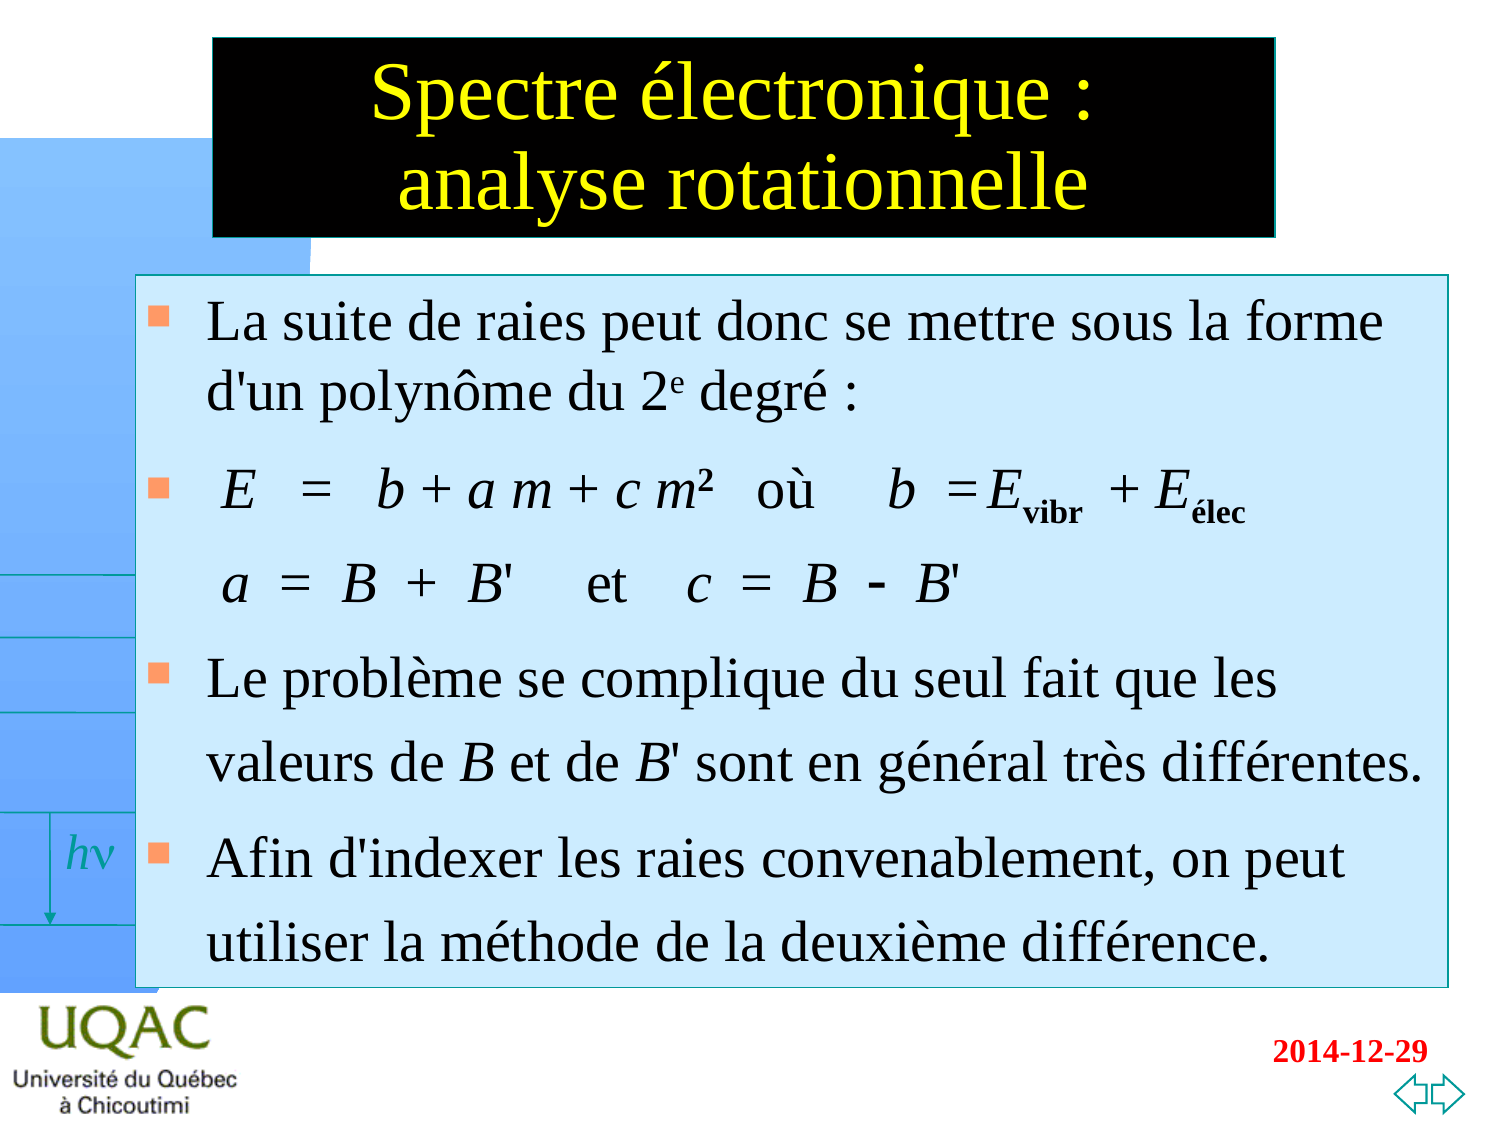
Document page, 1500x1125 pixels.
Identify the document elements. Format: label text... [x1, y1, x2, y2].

text_box La suite de raies peut donc se mettre sous la forme d'un polynôme du 2e degré : E = b + a m + c m2 où b = Evibr + Eélec a = B + B' et c = B - B' Le problème se complique du seul fait que les valeurs de B et de B' sont en général très différentes. Afin d'indexer les raies convenablement, on peut utiliser la méthode de la deuxième différence. [135, 275, 1448, 988]
picture [0, 993, 252, 1125]
text_box Spectre électronique : analyse rotationnelle [212, 37, 1275, 238]
